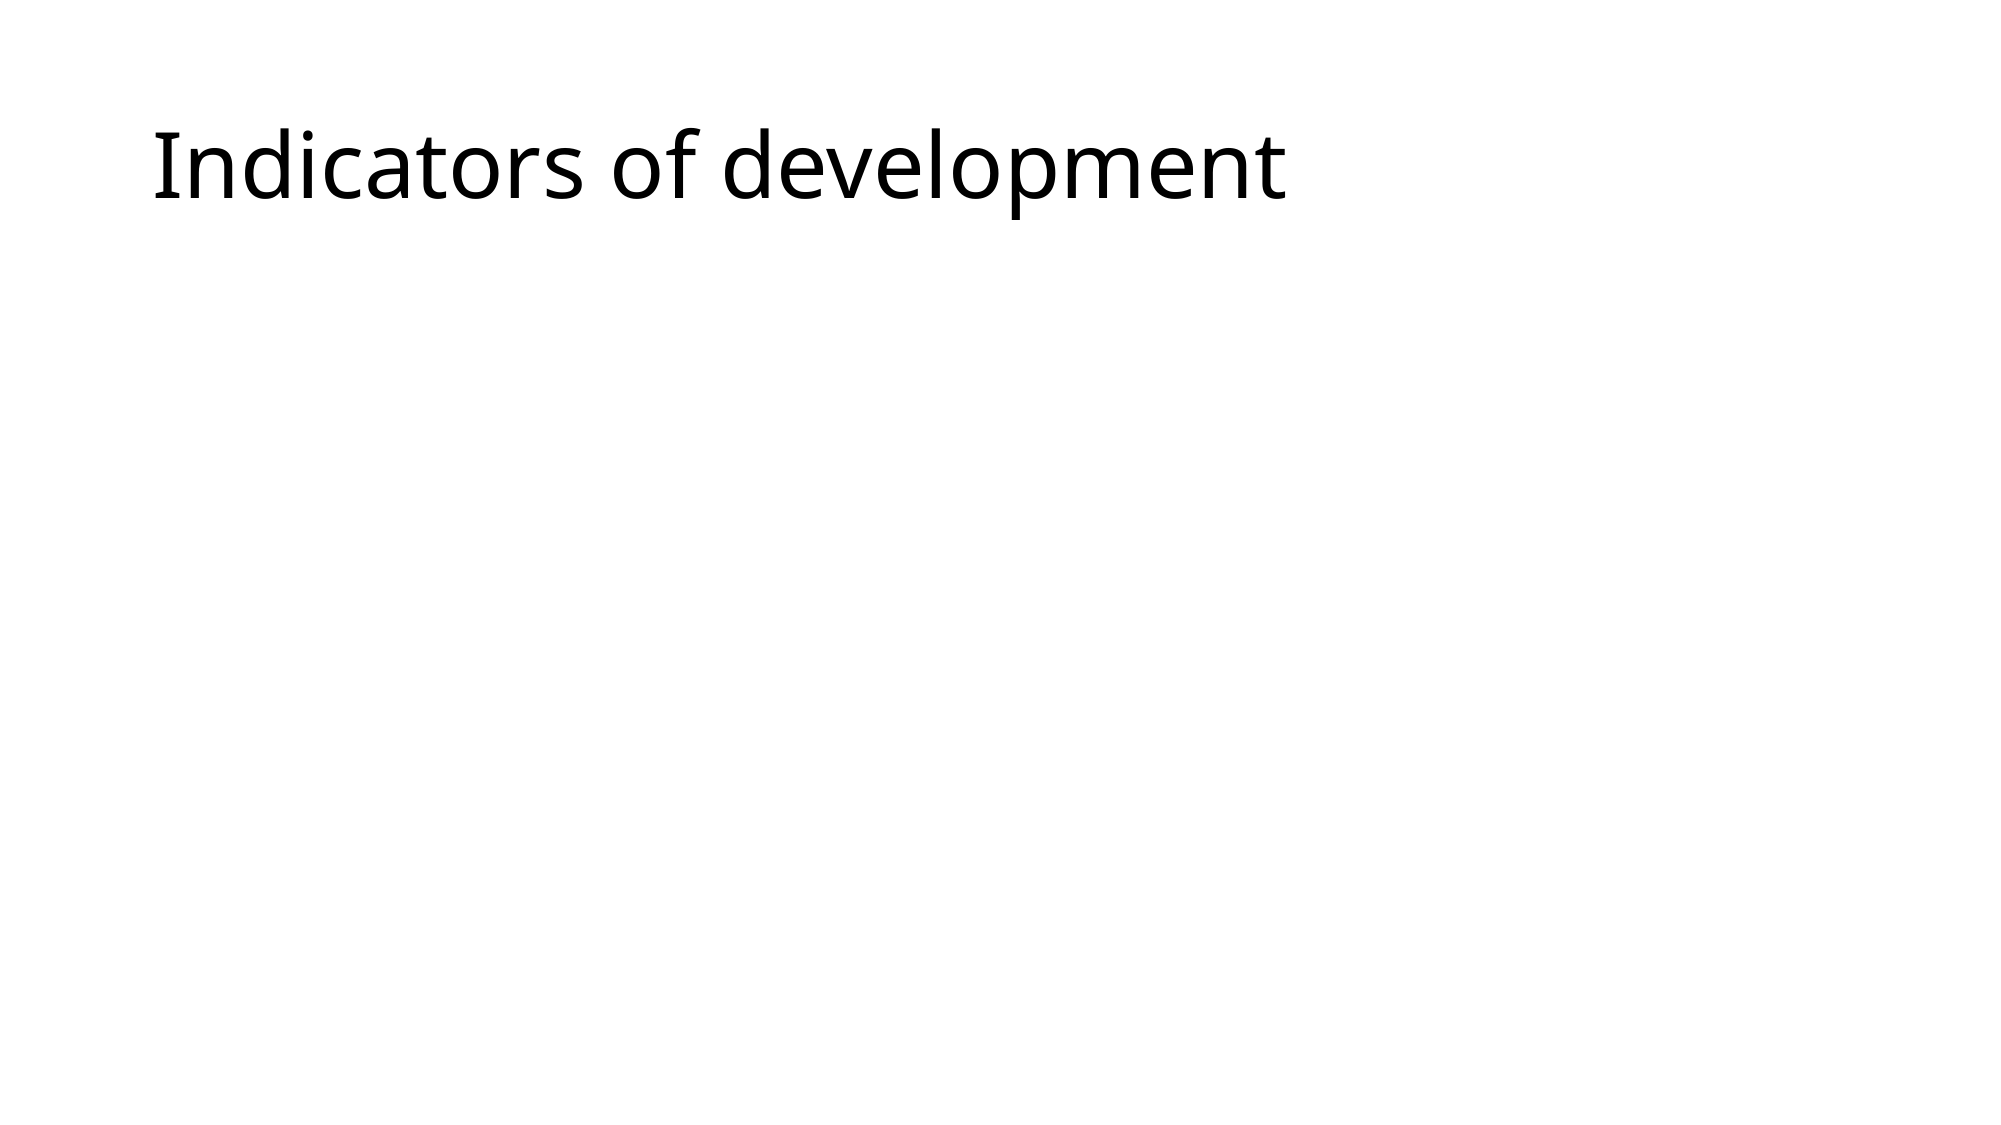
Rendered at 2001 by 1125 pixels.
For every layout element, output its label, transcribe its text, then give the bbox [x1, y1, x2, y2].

title Indicators of development [137, 59, 1863, 278]
